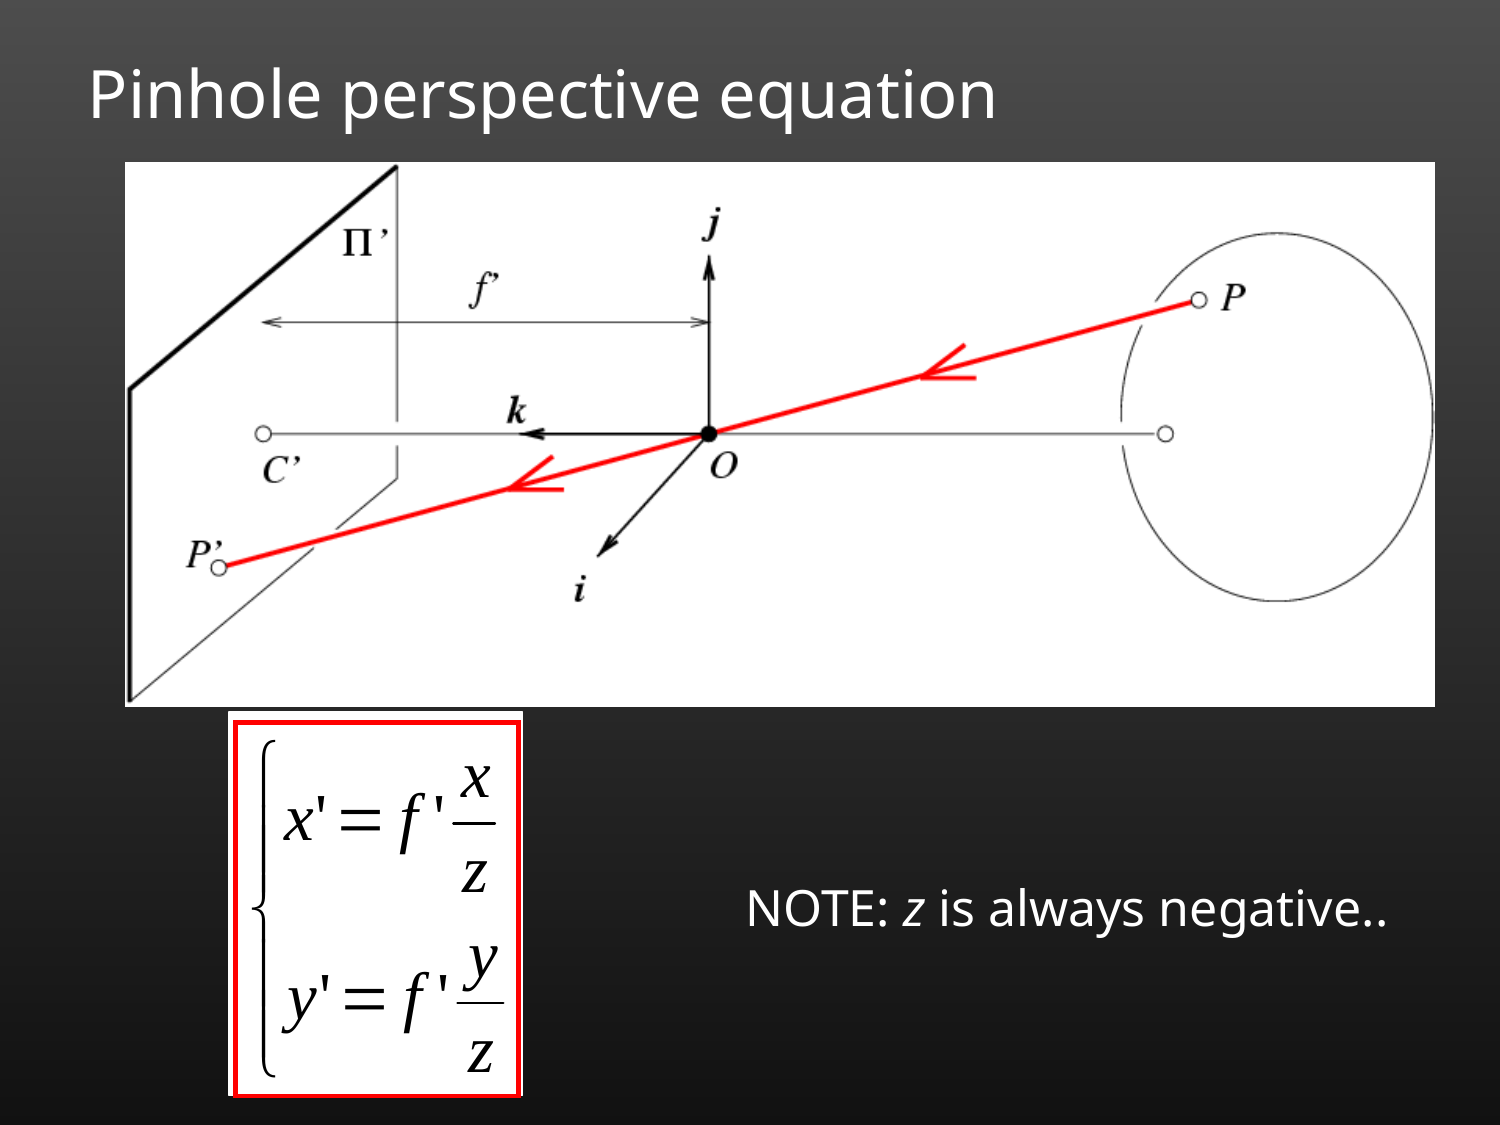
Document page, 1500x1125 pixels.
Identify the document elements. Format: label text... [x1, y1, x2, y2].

text_box Pinhole perspective equation [72, 44, 1016, 139]
picture [124, 162, 1435, 707]
text_box NOTE: z is always negative.. [730, 869, 1404, 944]
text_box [237, 724, 517, 1094]
text_box [228, 716, 523, 1096]
